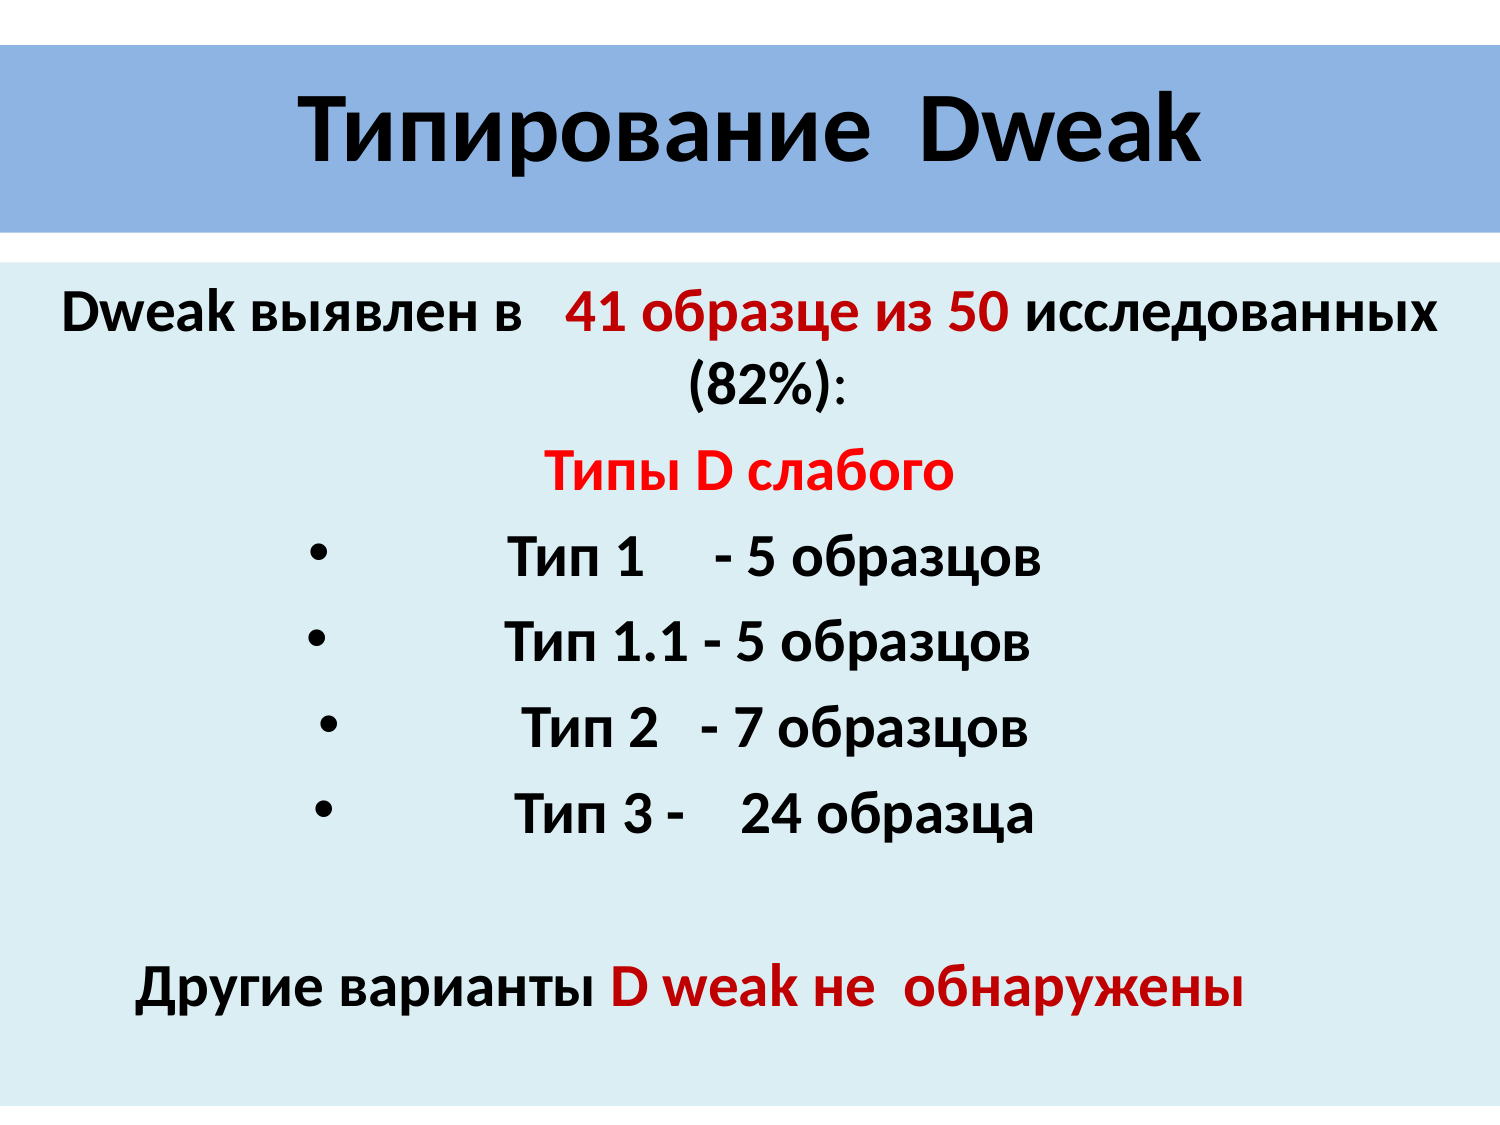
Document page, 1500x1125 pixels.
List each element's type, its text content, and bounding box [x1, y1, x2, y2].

title Типирование Dweak [0, 45, 1500, 233]
list Dweak выявлен в 41 образце из 50 исследованных (82%): Типы D слабого Тип 1 - 5 образцов Тип 1.1 - 5 образцов Тип 2 - 7 образцов Тип 3 - 24 образца Другие варианты D weak не обнаружены [0, 262, 1500, 1106]
